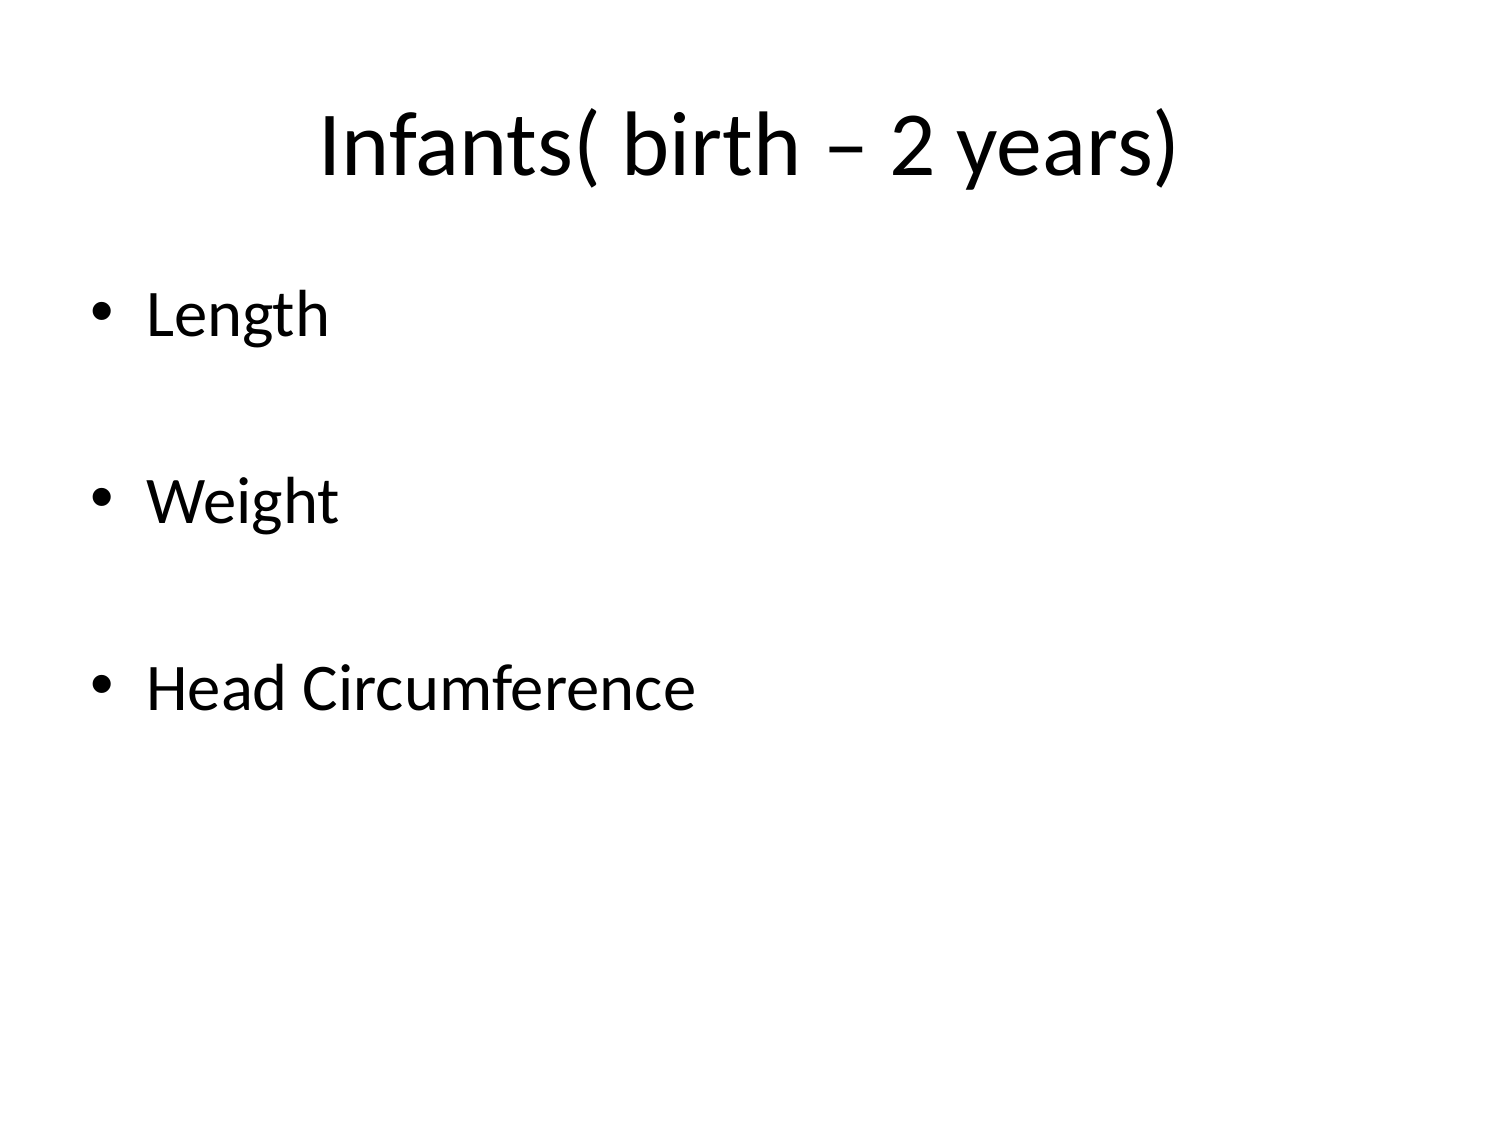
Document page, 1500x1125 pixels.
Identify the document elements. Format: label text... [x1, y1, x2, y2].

title Infants( birth – 2 years) [75, 45, 1425, 233]
list Length Weight Head Circumference [75, 262, 1425, 1005]
